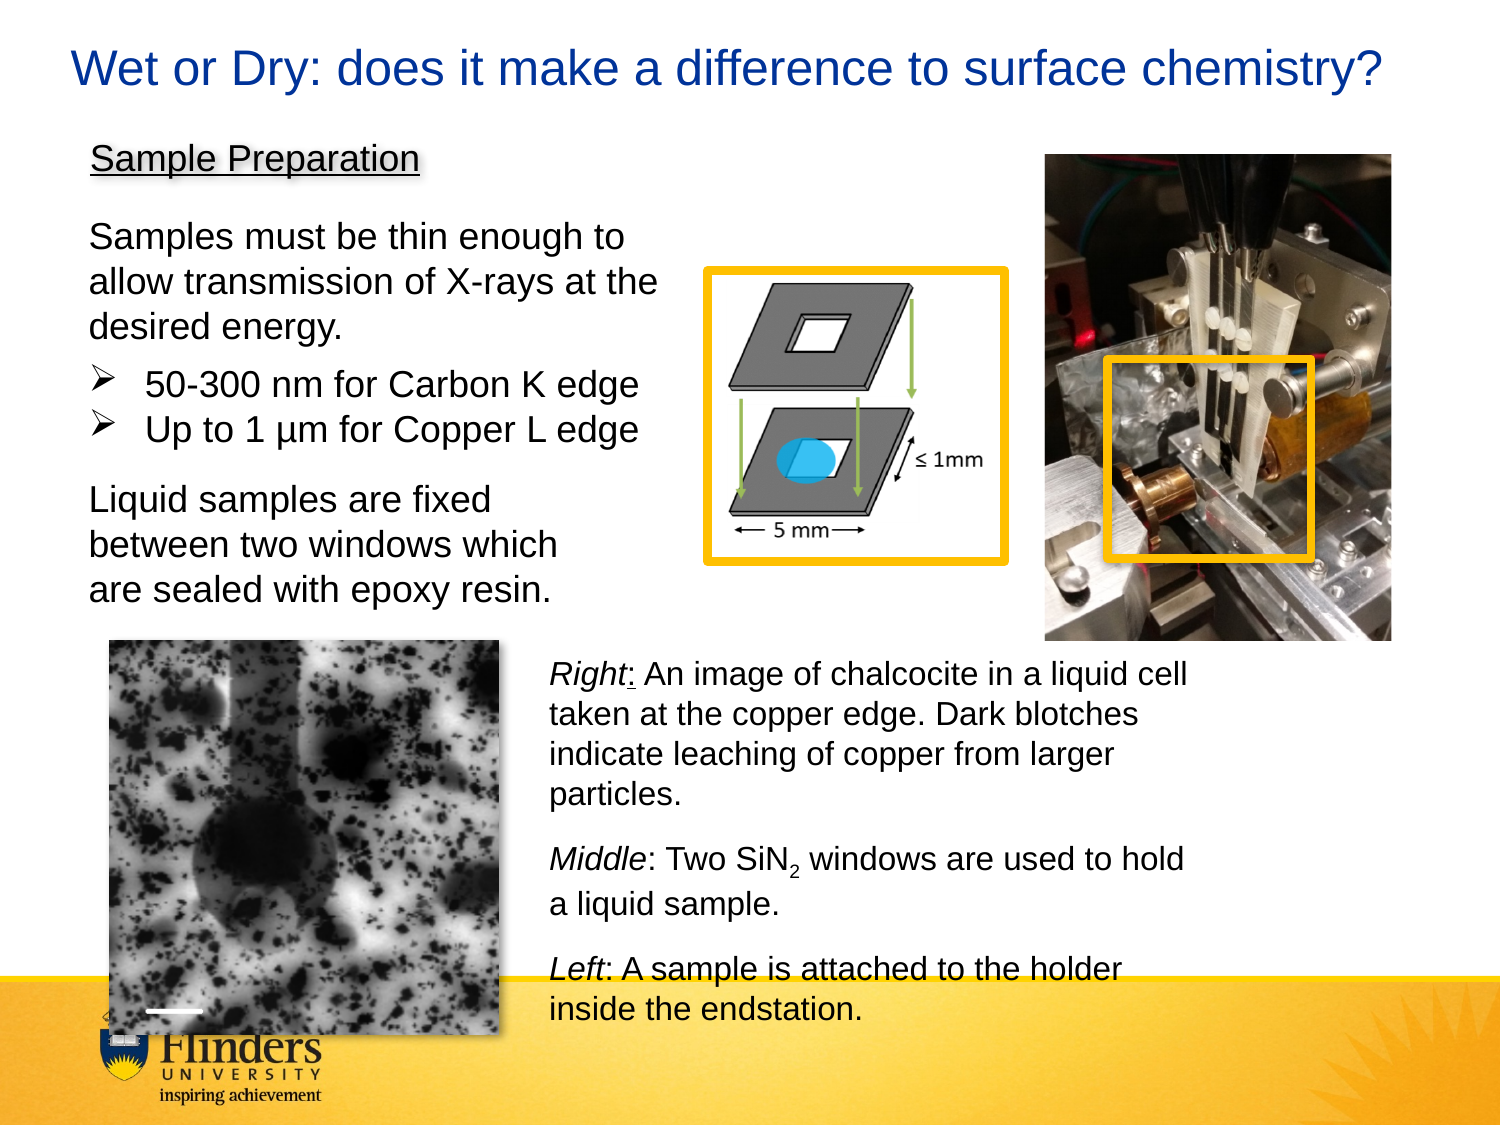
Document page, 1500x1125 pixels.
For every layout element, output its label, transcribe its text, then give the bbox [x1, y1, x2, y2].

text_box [73, 126, 1392, 1035]
text_box Wet or Dry: does it make a difference to surface chemistry? [55, 28, 1400, 104]
picture [0, 982, 1500, 1125]
